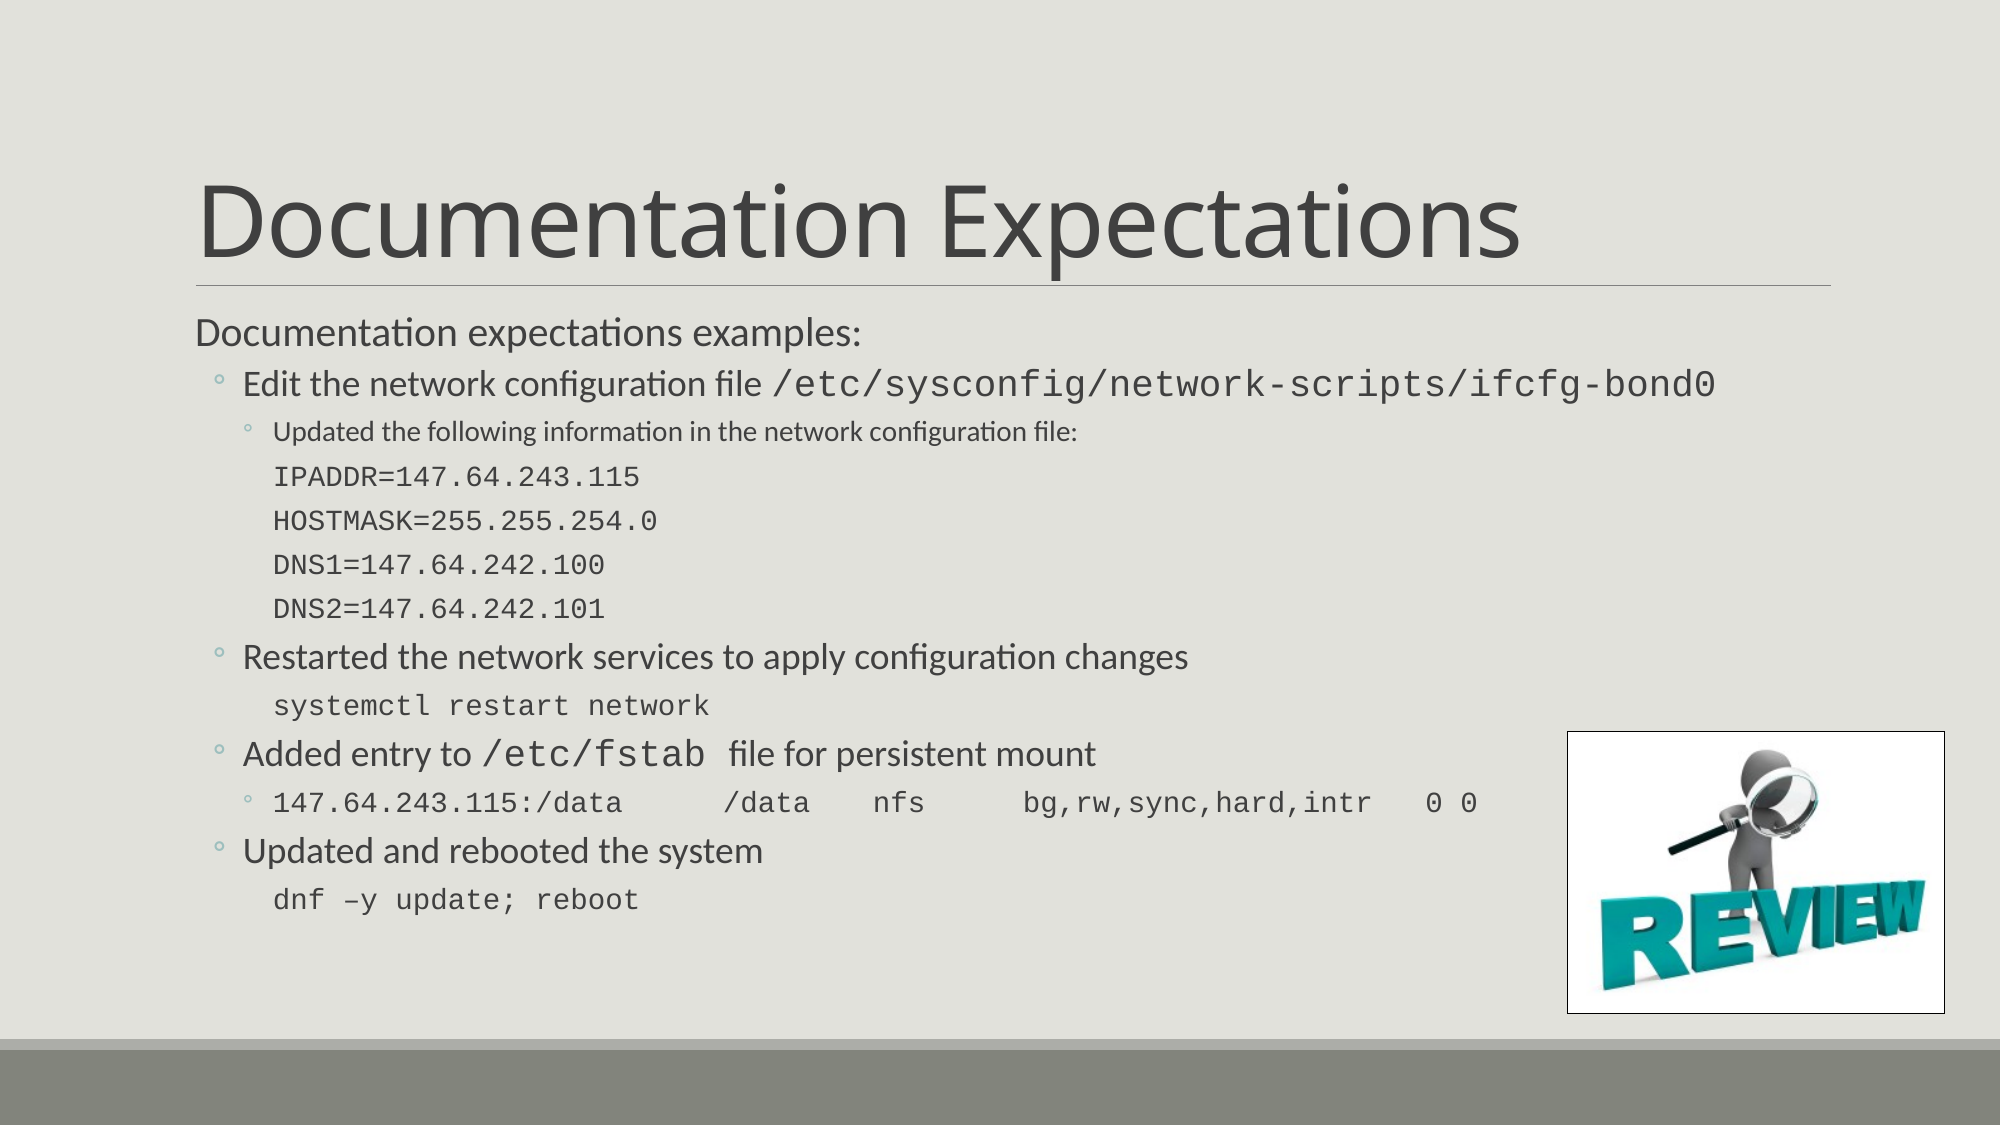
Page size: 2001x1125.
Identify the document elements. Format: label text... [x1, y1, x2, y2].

title Documentation Expectations [180, 47, 1830, 285]
picture [1566, 731, 1946, 1014]
list Documentation expectations examples: Edit the network configuration file /etc/sysconfig/network-scripts/ifcfg-bond0 Updated the following information in the network configuration file: IPADDR=147.64.243.115 HOSTMASK=255.255.254.0 DNS1=147.64.242.100 DNS2=147.64.242.101 Restarted the network services to apply configuration changes systemctl restart network Added entry to /etc/fstab file for persistent mount 147.64.243.115:/data /data nfs bg,rw,sync,hard,intr 0 0 Updated and rebooted the system dnf –y update; reboot [180, 302, 1830, 1014]
